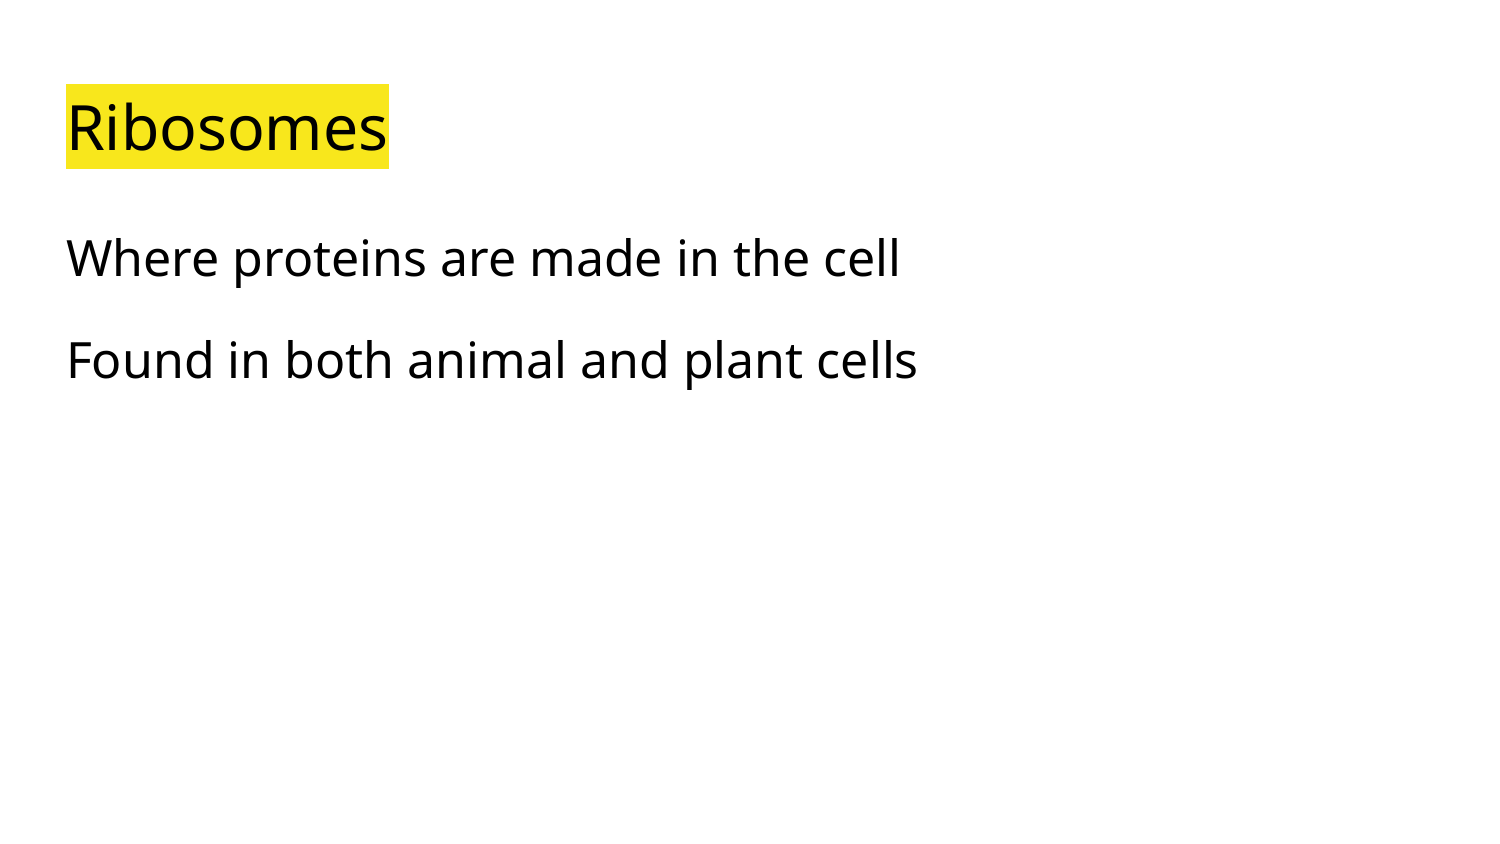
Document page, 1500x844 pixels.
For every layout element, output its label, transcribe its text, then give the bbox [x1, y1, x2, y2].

title Ribosomes [51, 72, 1449, 167]
list Where proteins are made in the cell Found in both animal and plant cells [51, 202, 1449, 750]
